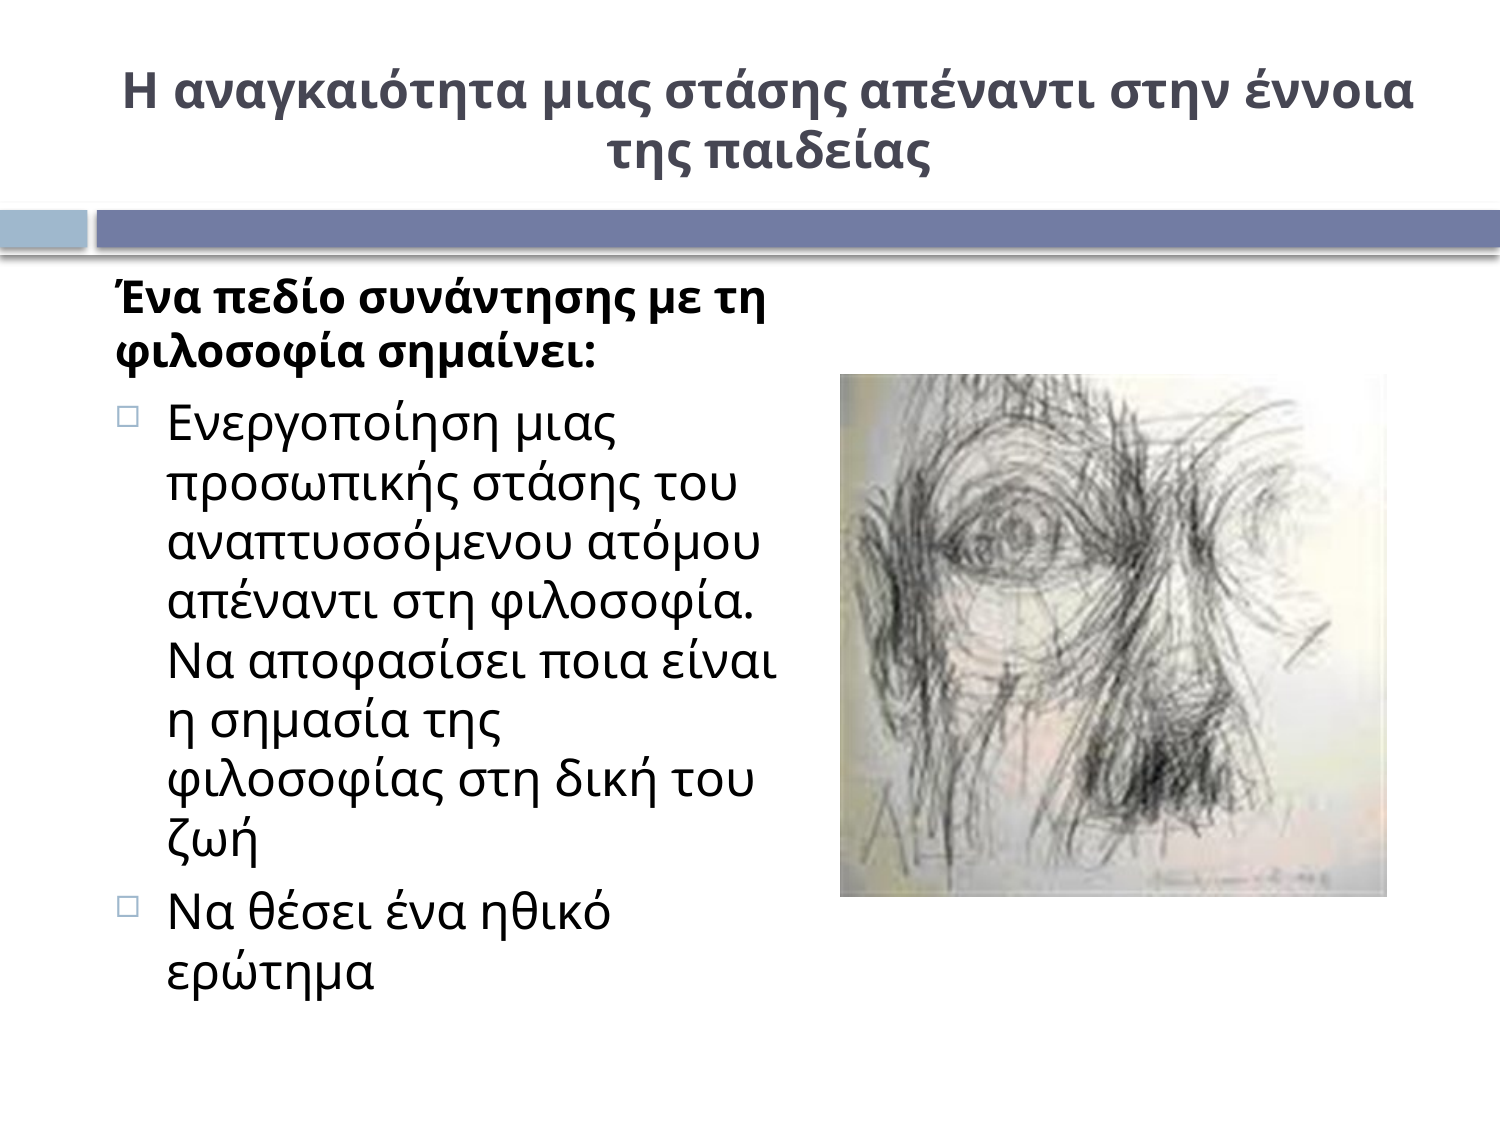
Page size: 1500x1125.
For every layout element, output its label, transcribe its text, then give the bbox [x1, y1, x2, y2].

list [839, 374, 1388, 897]
list Ένα πεδίο συνάντησης με τη φιλοσοφία σημαίνει: Ενεργοποίηση μιας προσωπικής στάσης του αναπτυσσόμενου ατόμου απέναντι στη φιλοσοφία. Να αποφασίσει ποια είναι η σημασία της φιλοσοφίας στη δική του ζωή Να θέσει ένα ηθικό ερώτημα [99, 260, 798, 1011]
title Η αναγκαιότητα μιας στάσης απέναντι στην έννοια της παιδείας [99, 37, 1438, 200]
